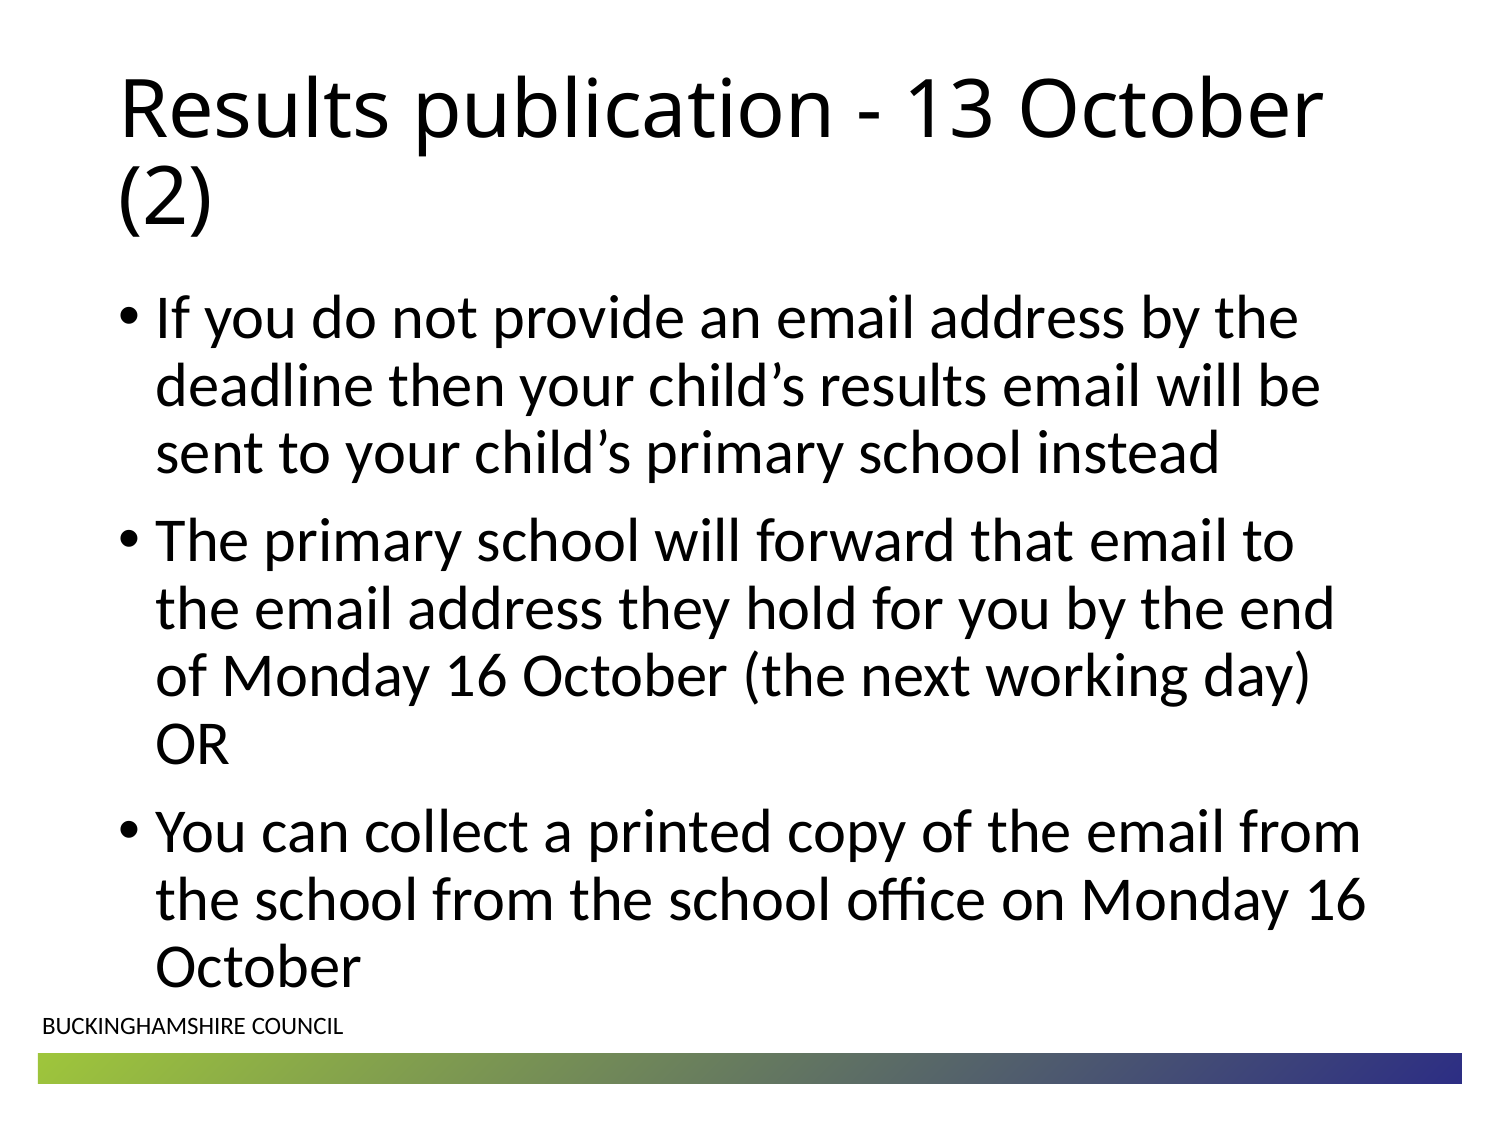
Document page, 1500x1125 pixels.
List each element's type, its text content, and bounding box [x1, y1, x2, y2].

title Results publication - 13 October (2) [103, 59, 1397, 251]
list If you do not provide an email address by the deadline then your child’s results email will be sent to your child’s primary school instead The primary school will forward that email to the email address they hold for you by the end of Monday 16 October (the next working day) OR You can collect a printed copy of the email from the school from the school office on Monday 16 October [103, 277, 1397, 1014]
